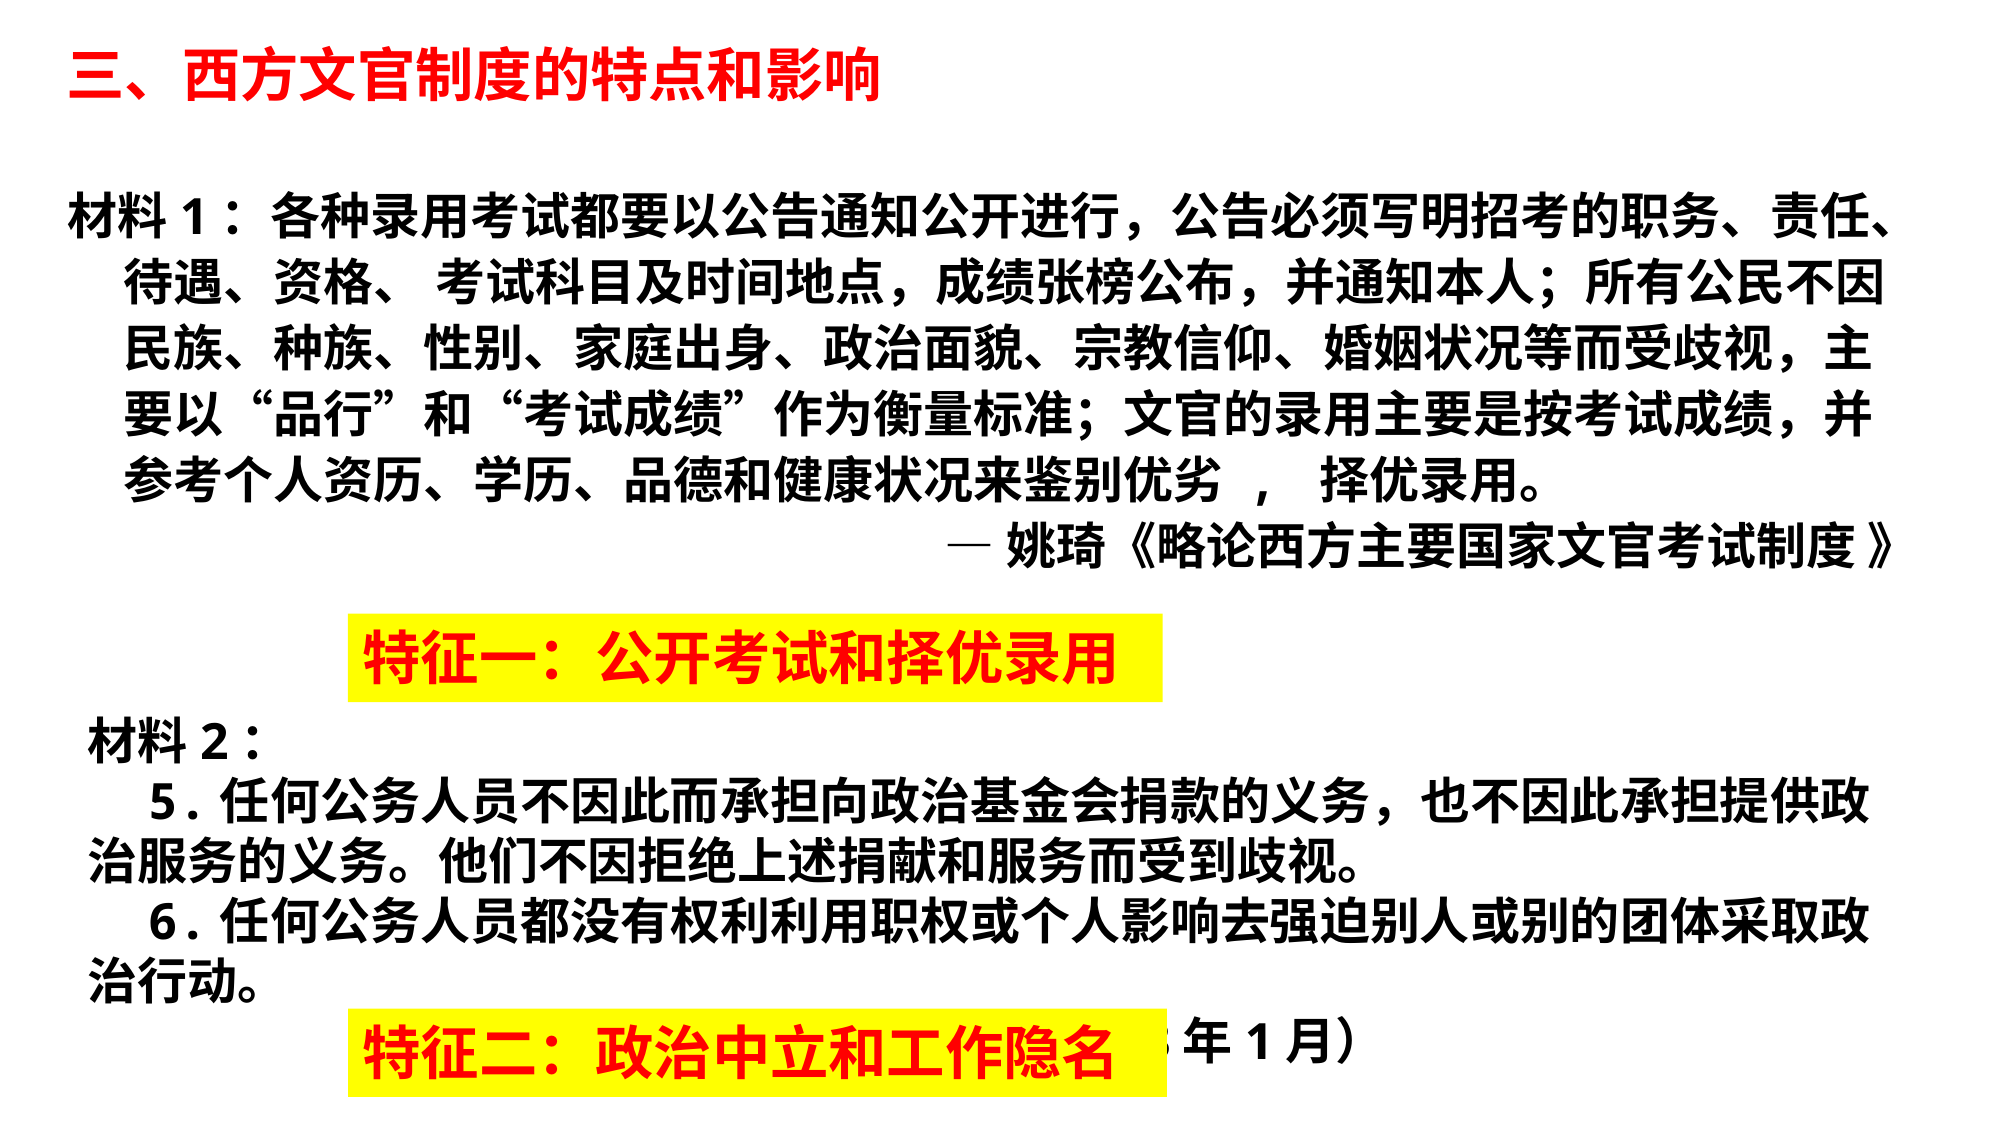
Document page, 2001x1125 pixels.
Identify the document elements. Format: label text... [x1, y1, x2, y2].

text_box 材料1：各种录用考试都要以公告通知公开进行，公告必须写明招考的职务、责任、待遇、资格、 考试科目及时间地点，成绩张榜公布，并通知本人；所有公民不因民族、种族、性别、家庭出身、政治面貌、宗教信仰、婚姻状况等而受歧视，主要以“品行”和“考试成绩”作为衡量标准；文官的录用主要是按考试成绩，并参考个人资历、学历、品德和健康状况来鉴别优劣 , 择优录用。 —姚琦《略论西方主要国家文官考试制度 》 [52, 171, 1933, 688]
text_box 特征一：公开考试和择优录用 [347, 613, 1163, 702]
text_box 特征二：政治中立和工作隐名 [348, 1008, 1167, 1097]
text_box 三、西方文官制度的特点和影响 [51, 31, 1034, 117]
text_box 材料2： 5.任何公务人员不因此而承担向政治基金会捐款的义务，也不因此承担提供政治服务的义务。他们不因拒绝上述捐献和服务而受到歧视。 6.任何公务人员都没有权利利用职权或个人影响去强迫别人或别的团体采取政治行动。 —《美国文官法》（1883年1月） [73, 702, 1921, 1053]
